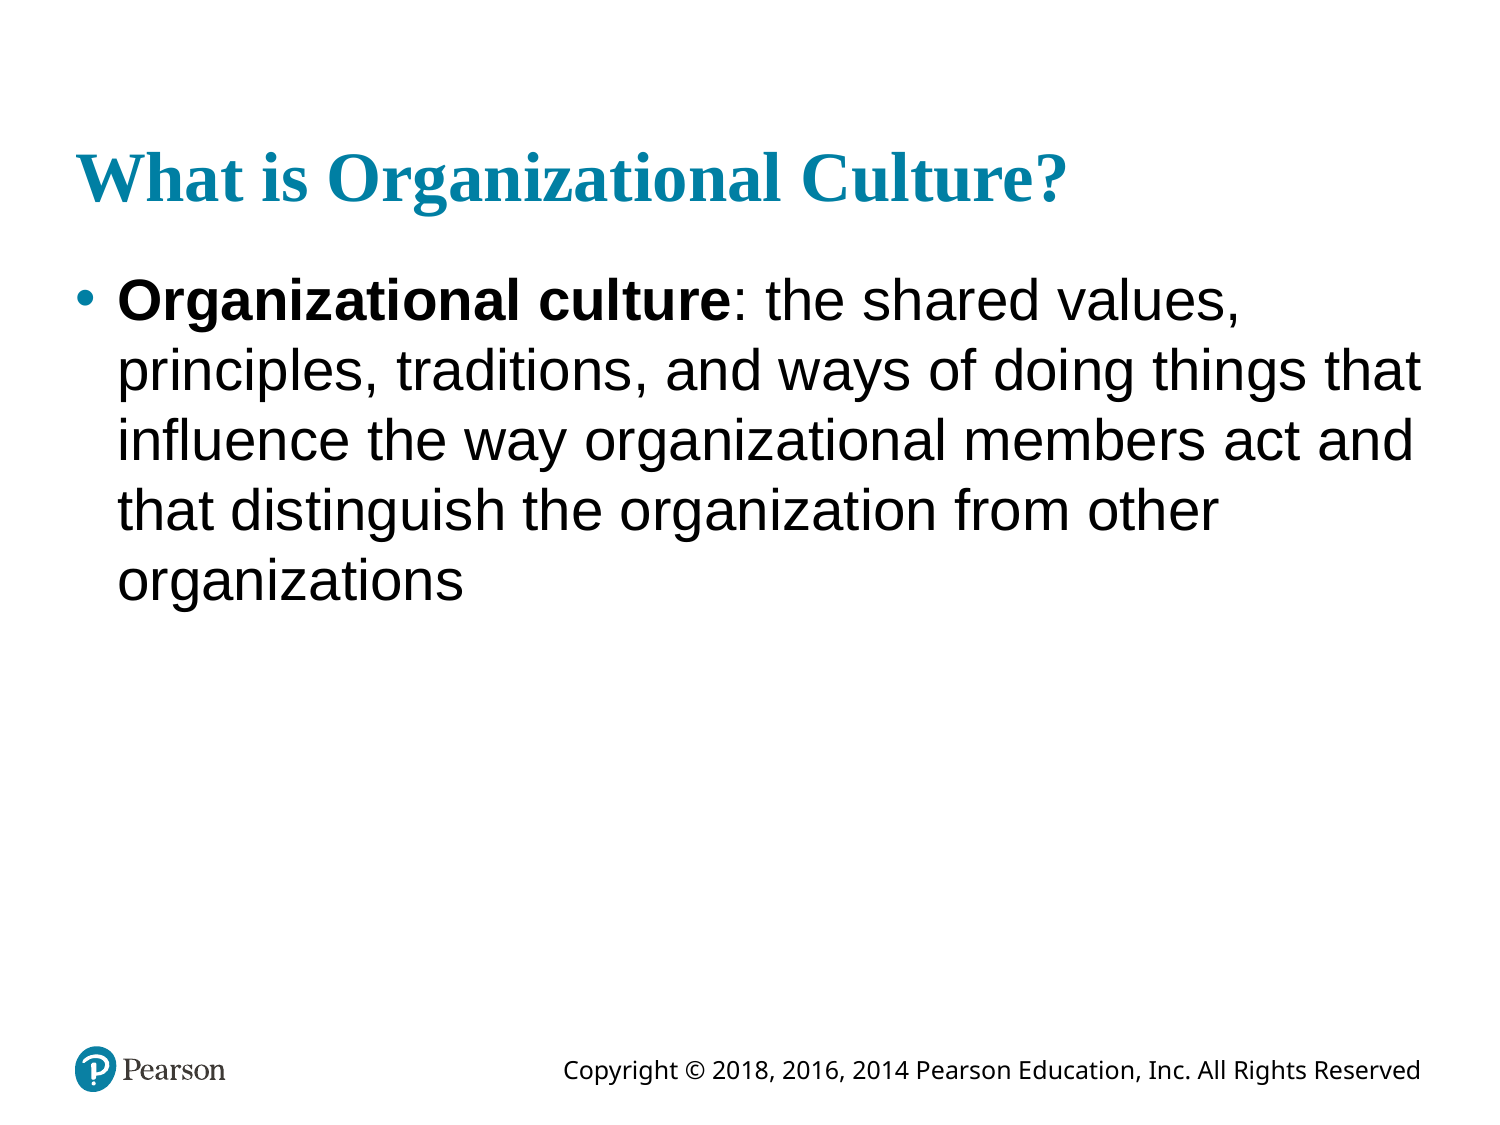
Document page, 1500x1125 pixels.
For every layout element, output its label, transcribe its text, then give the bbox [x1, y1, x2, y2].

list Organizational culture: the shared values, principles, traditions, and ways of doing things that influence the way organizational members act and that distinguish the organization from other organizations [75, 262, 1425, 1005]
title What is Organizational Culture? [75, 35, 1425, 216]
